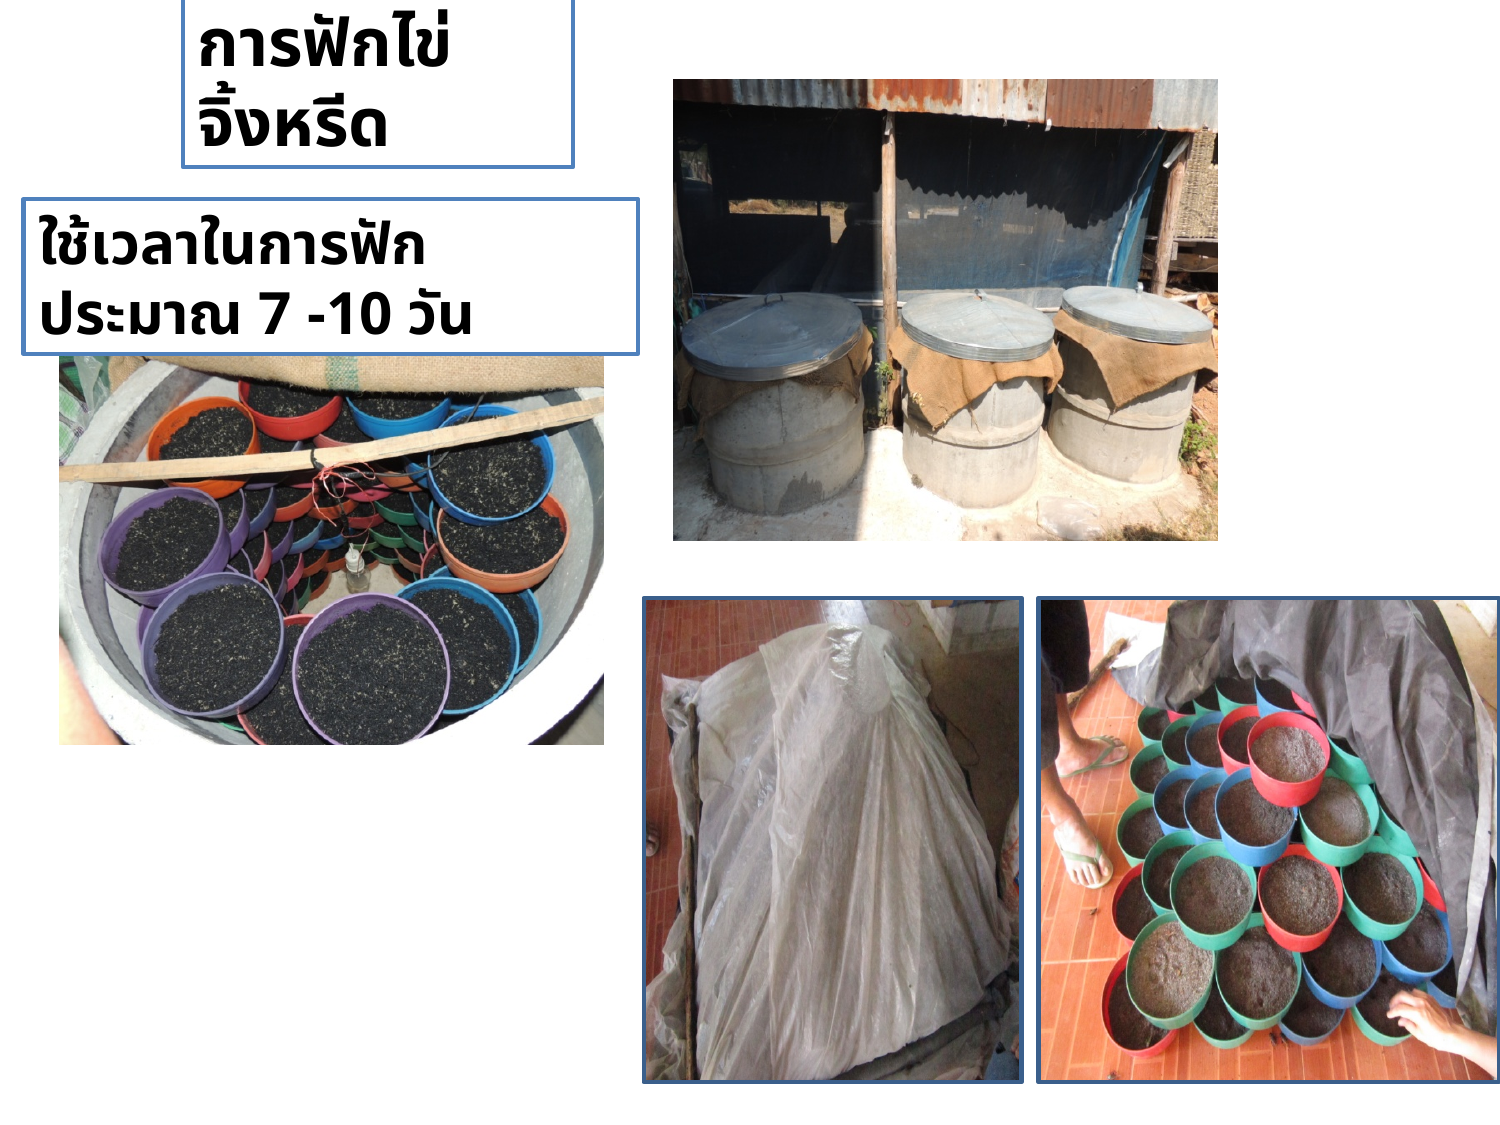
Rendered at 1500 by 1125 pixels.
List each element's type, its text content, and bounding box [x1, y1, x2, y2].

picture [673, 79, 1218, 541]
picture [59, 336, 604, 745]
text_box [642, 596, 1024, 1084]
text_box ใช้เวลาในการฟักประมาณ 7 -10 วัน [21, 197, 640, 356]
text_box การฟักไข่จิ้งหรีด [181, 0, 575, 169]
text_box [1036, 596, 1500, 1084]
